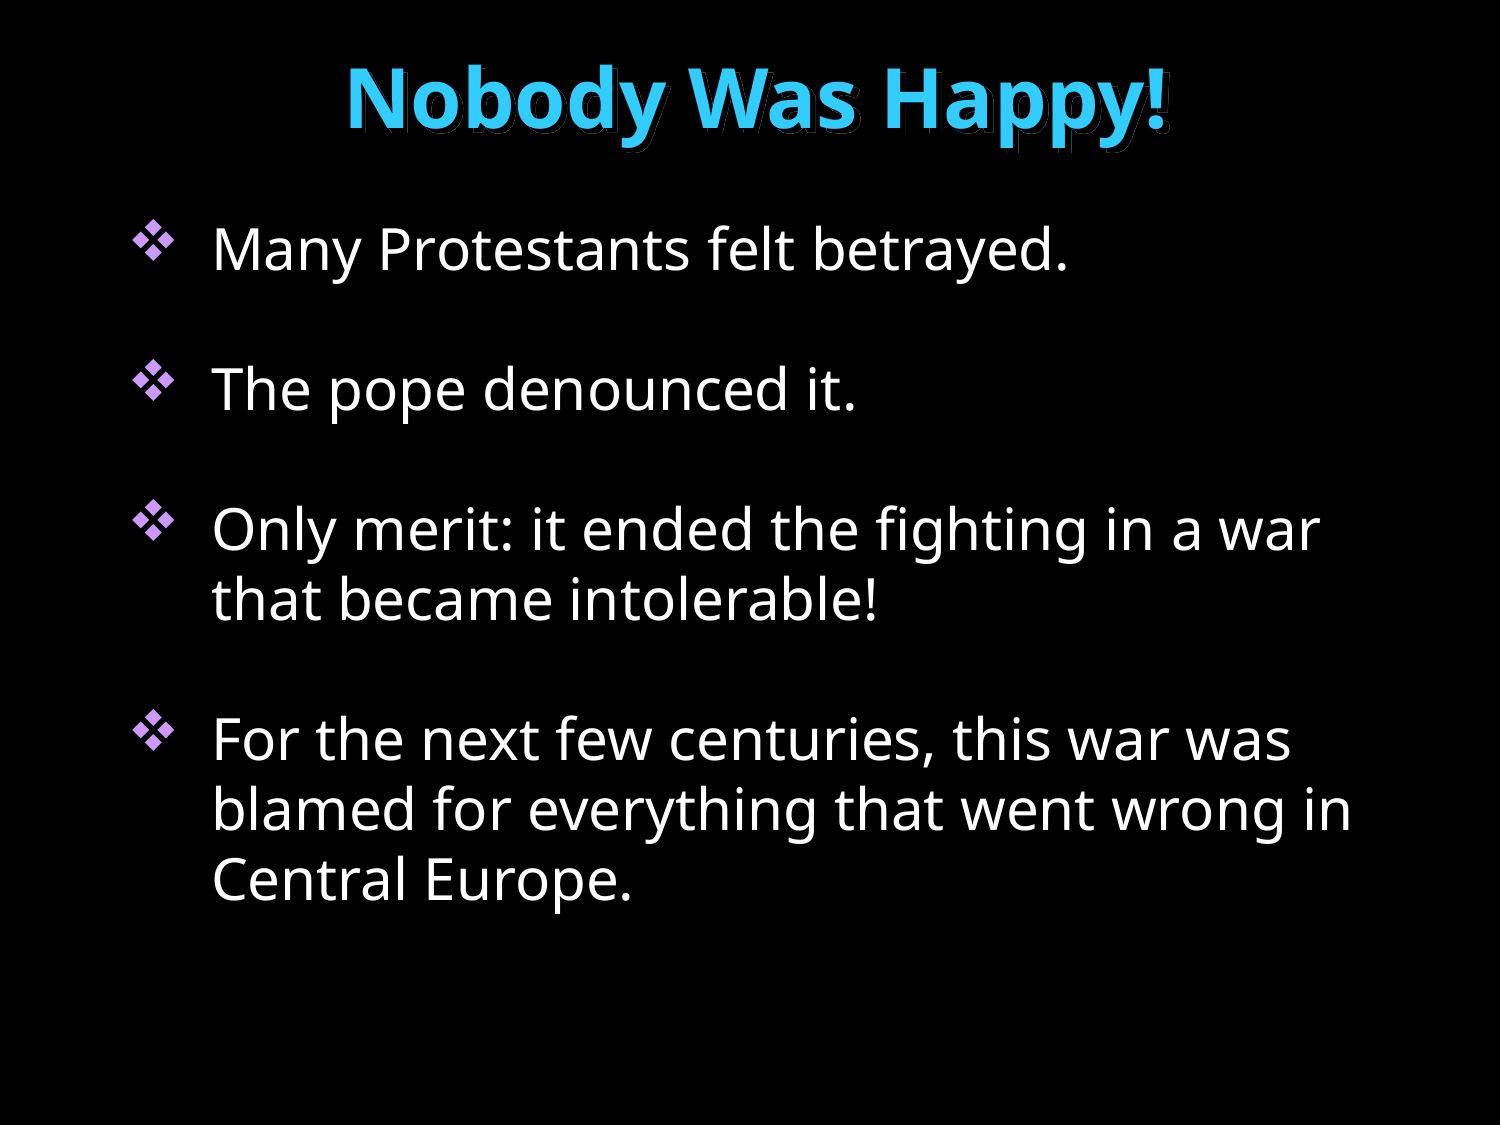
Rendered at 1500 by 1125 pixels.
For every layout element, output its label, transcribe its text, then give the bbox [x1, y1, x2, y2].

text_box Nobody Was Happy! [37, 37, 1475, 153]
text_box Many Protestants felt betrayed. The pope denounced it. Only merit: it ended the fighting in a war that became intolerable! For the next few centuries, this war was blamed for everything that went wrong in Central Europe. [112, 204, 1400, 920]
